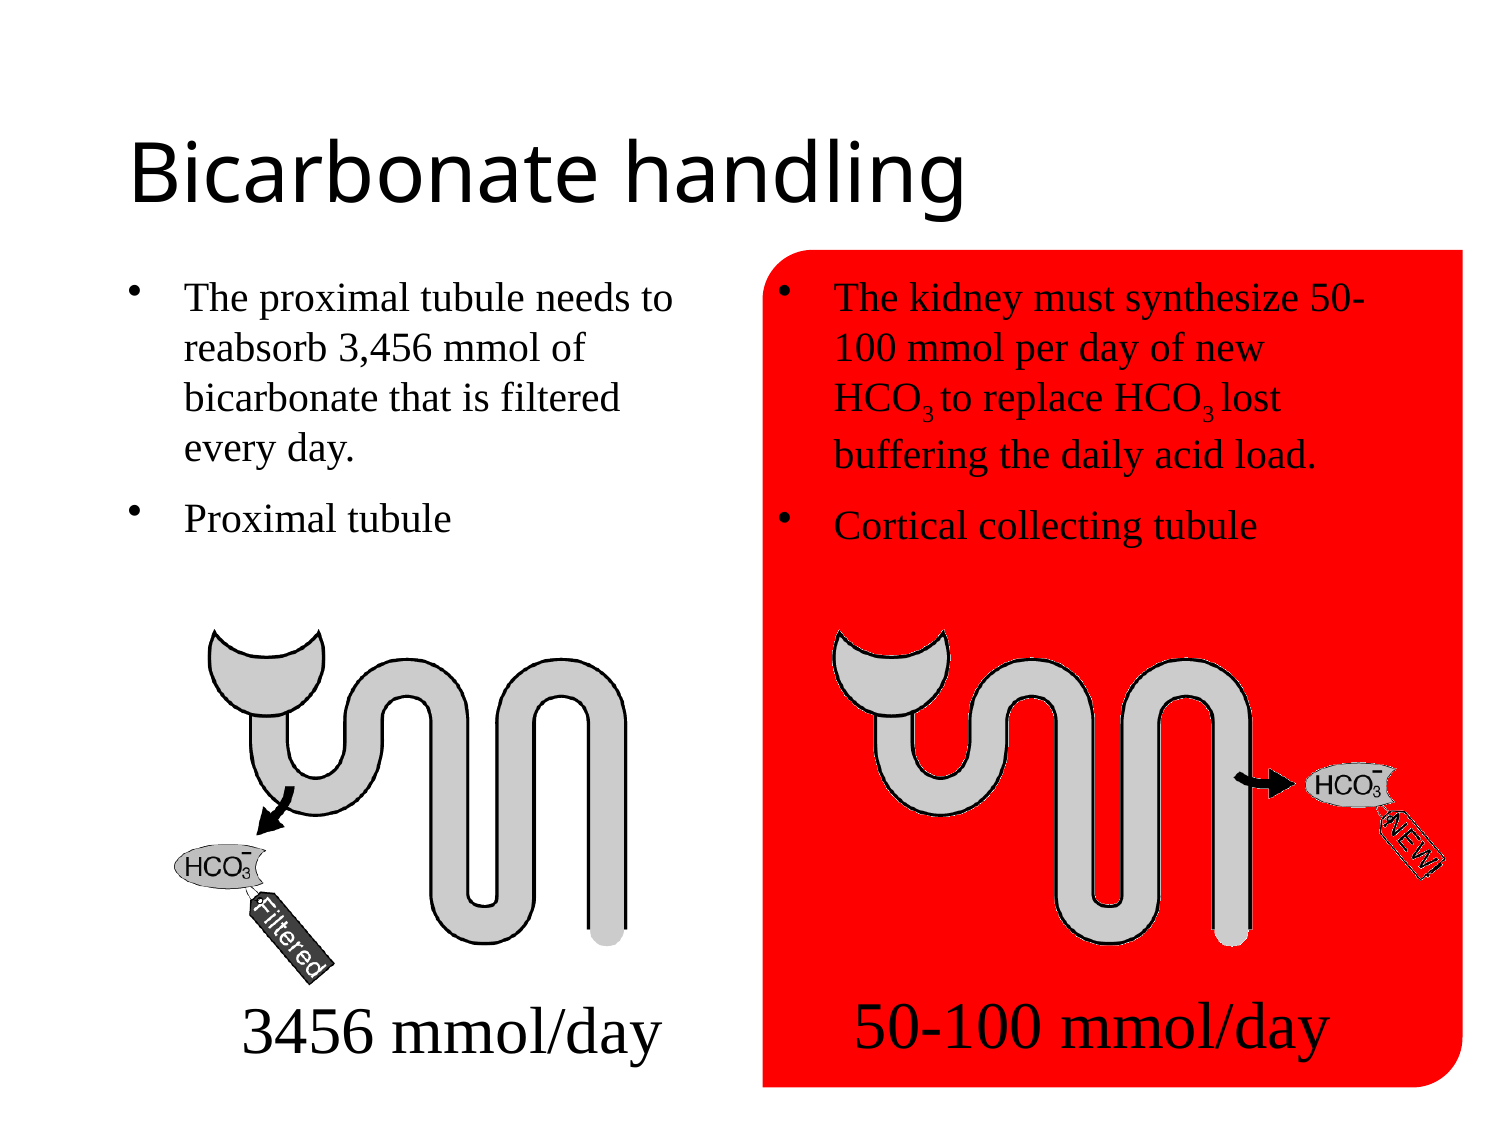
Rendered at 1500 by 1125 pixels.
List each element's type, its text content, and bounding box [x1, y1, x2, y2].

title Bicarbonate handling [112, 74, 1388, 263]
list The proximal tubule needs to reabsorb 3,456 mmol of bicarbonate that is filtered every day. Proximal tubule [112, 262, 738, 576]
text_box [762, 249, 1463, 1066]
list The kidney must synthesize 50-100 mmol per day of new HCO3 to replace HCO3 lost buffering the daily acid load. Cortical collecting tubule [762, 262, 1388, 576]
text_box [762, 1084, 1431, 1088]
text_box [174, 628, 1451, 1076]
